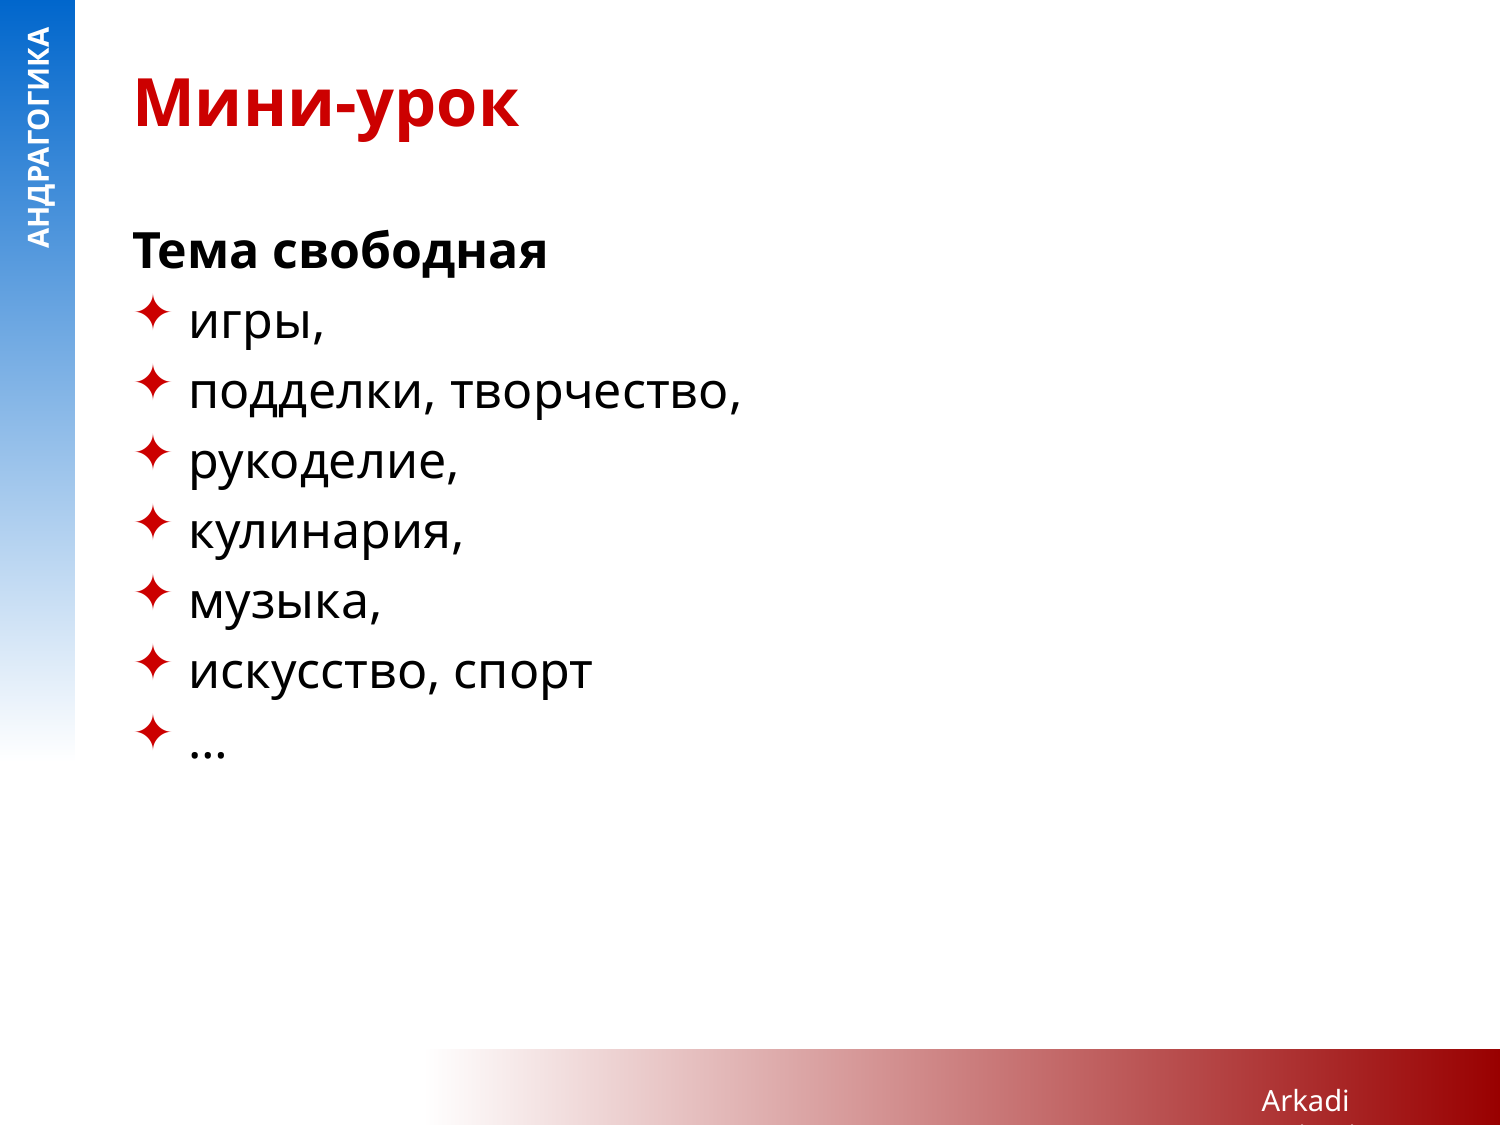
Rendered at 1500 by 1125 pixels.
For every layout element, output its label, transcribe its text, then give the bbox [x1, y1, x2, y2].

title Мини-урок [116, 34, 1398, 166]
list Тема свободная игры, подделки, творчество, рукоделие, кулинария, музыка, искусство, спорт … [116, 210, 1442, 954]
